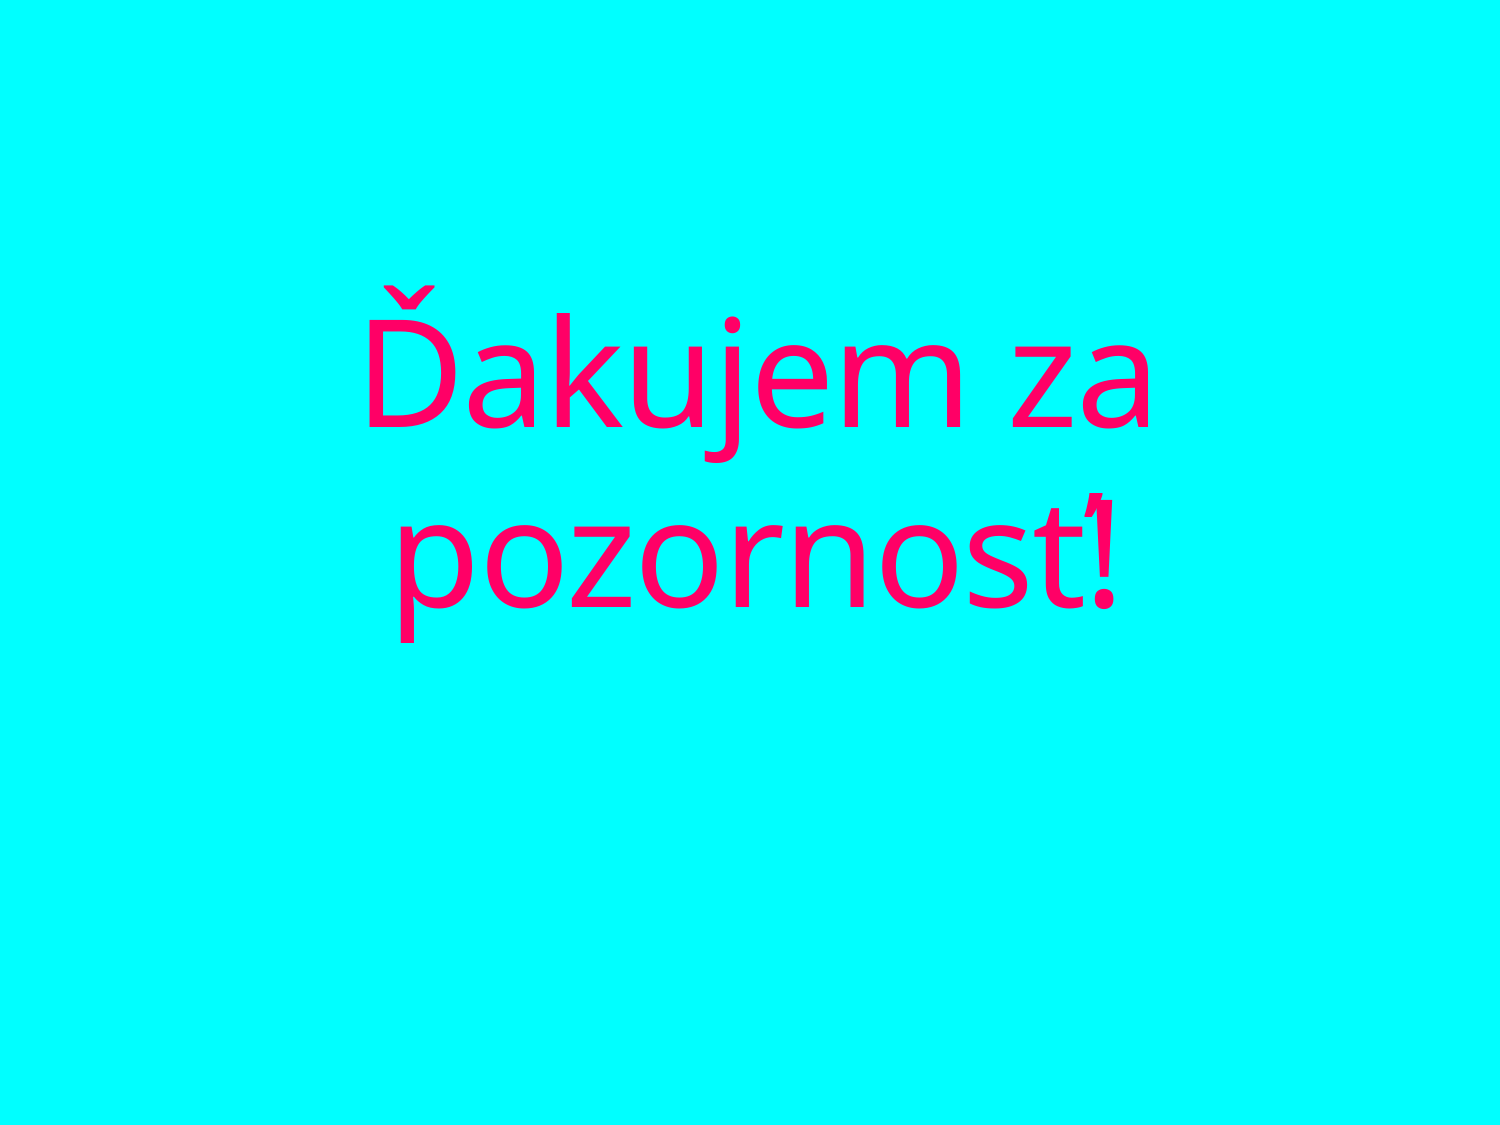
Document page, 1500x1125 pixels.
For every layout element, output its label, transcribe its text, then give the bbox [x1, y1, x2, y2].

title Ďakujem za pozornosť! [81, 444, 1433, 645]
